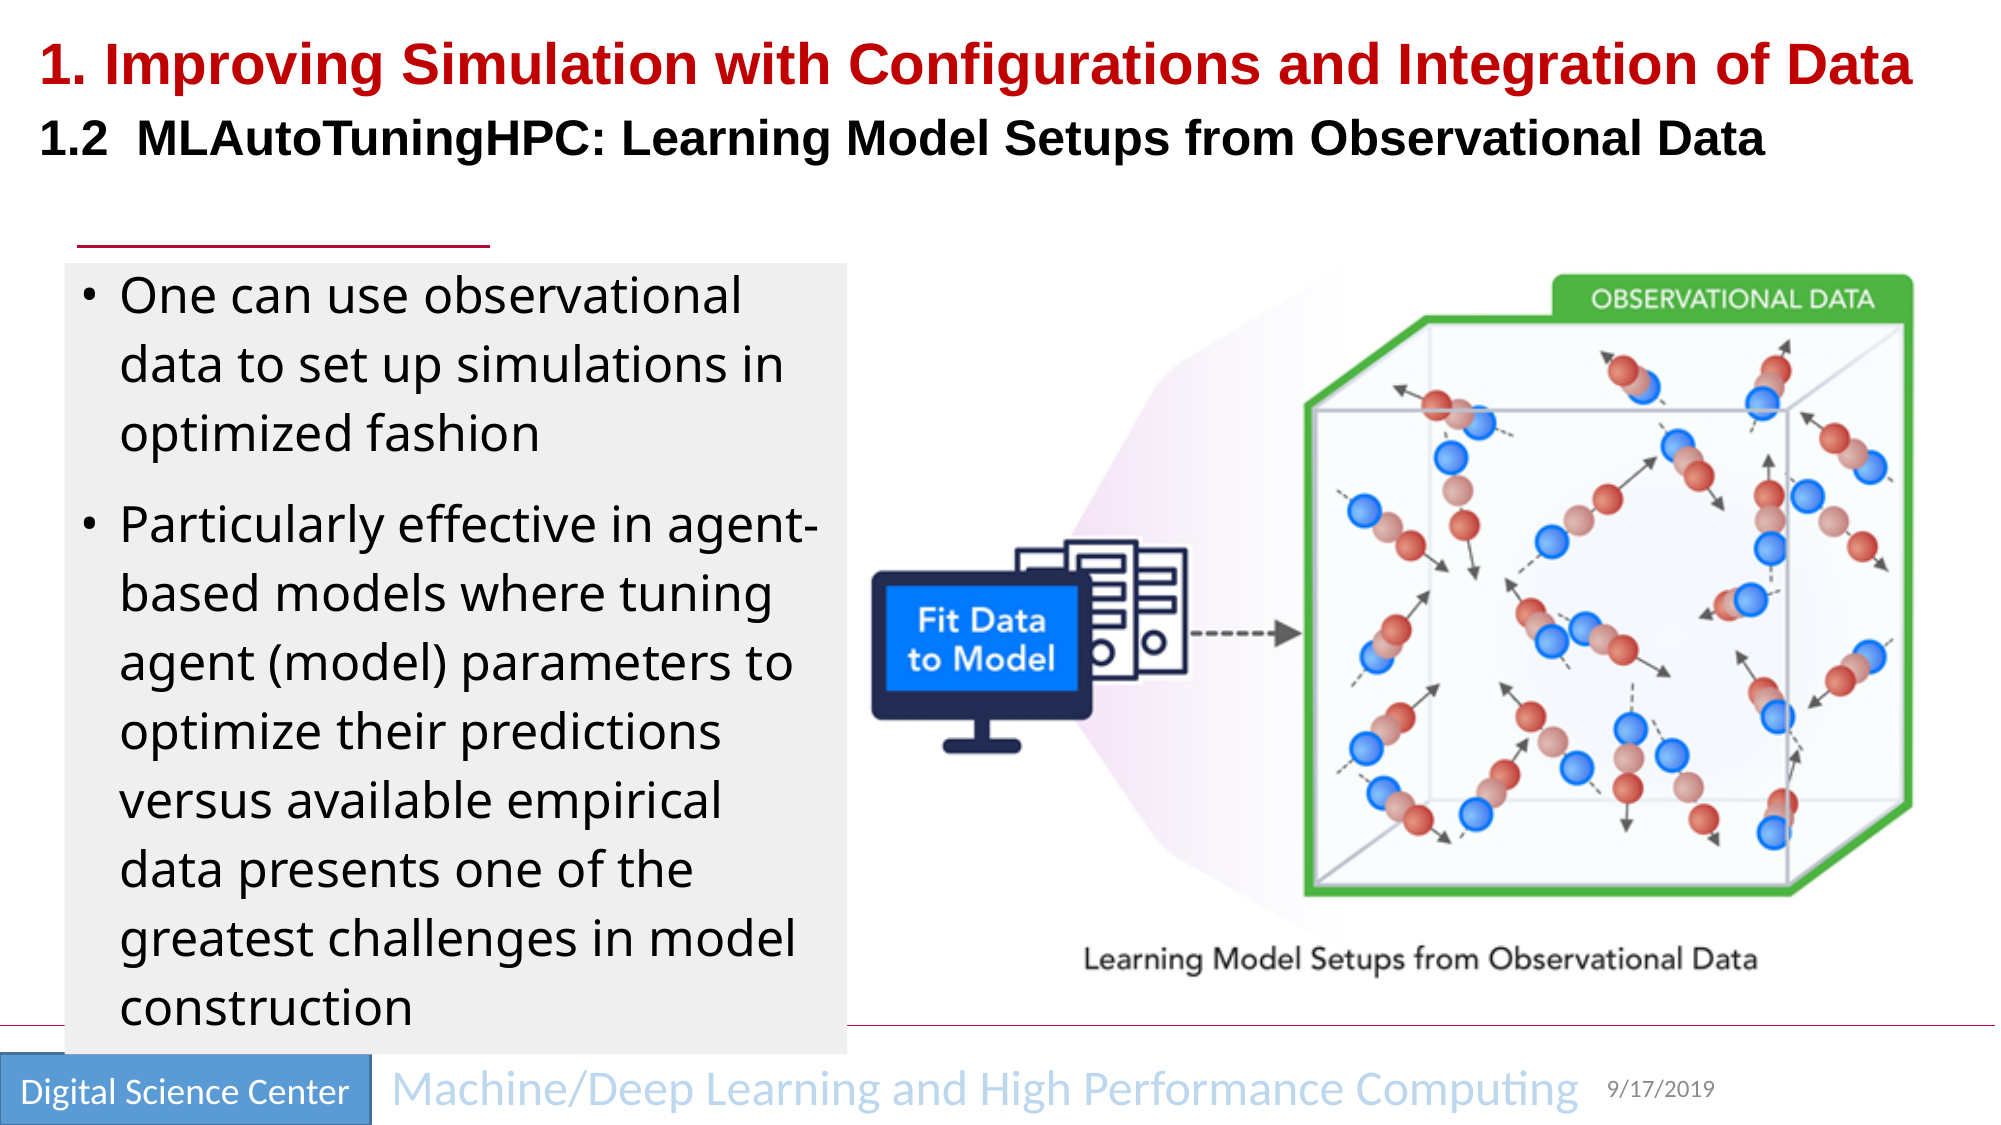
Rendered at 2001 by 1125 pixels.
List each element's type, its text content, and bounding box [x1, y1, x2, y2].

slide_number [1591, 1057, 1804, 1118]
list One can use observational data to set up simulations in optimized fashion Particularly effective in agent-based models where tuning agent (model) parameters to optimize their predictions versus available empirical data presents one of the greatest challenges in model construction [64, 246, 847, 949]
title 1. Improving Simulation with Configurations and Integration of Data 1.2 MLAutoTuningHPC: Learning Model Setups from Observational Data [24, 31, 1976, 151]
picture [847, 207, 1936, 1016]
text_box [64, 949, 848, 1055]
